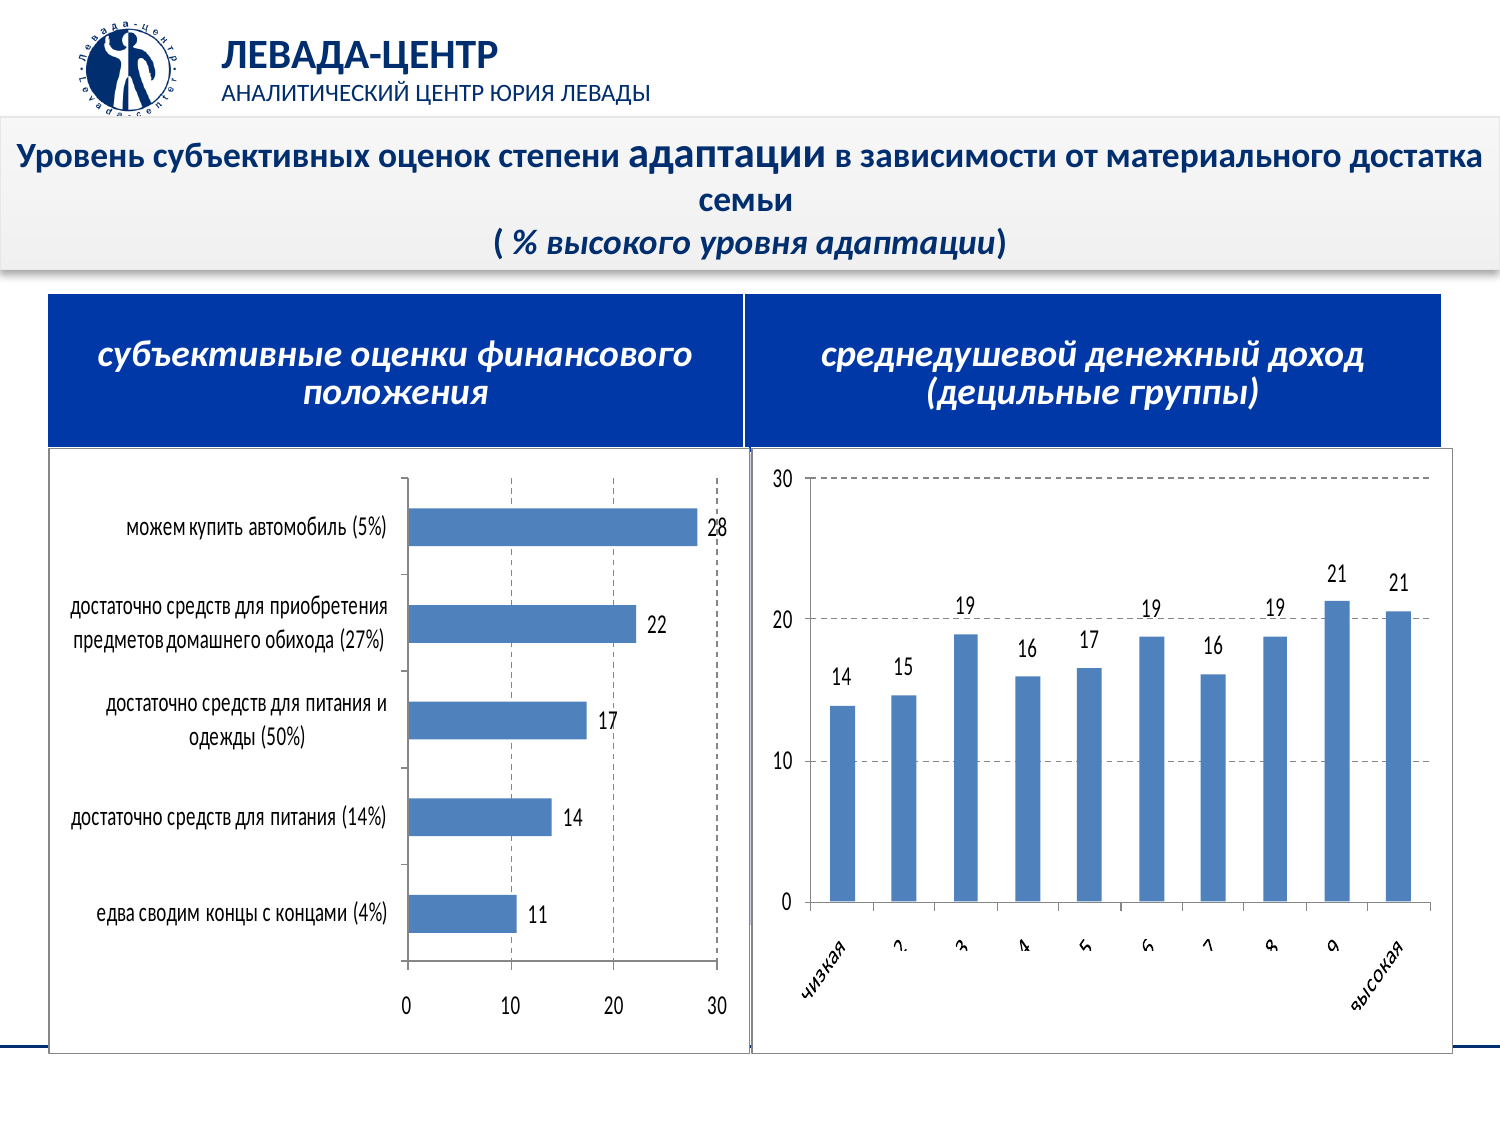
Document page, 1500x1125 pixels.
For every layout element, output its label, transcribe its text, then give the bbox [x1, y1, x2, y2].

table_header среднедушевой денежный доход (децильные группы) [745, 294, 1441, 445]
title Уровень субъективных оценок степени адаптации в зависимости от материального достатка семьи ( % высокого уровня адаптации) [0, 116, 1500, 270]
picture [46, 445, 1454, 1055]
table_header субъективные оценки финансового положения [48, 294, 743, 445]
picture [76, 19, 178, 116]
